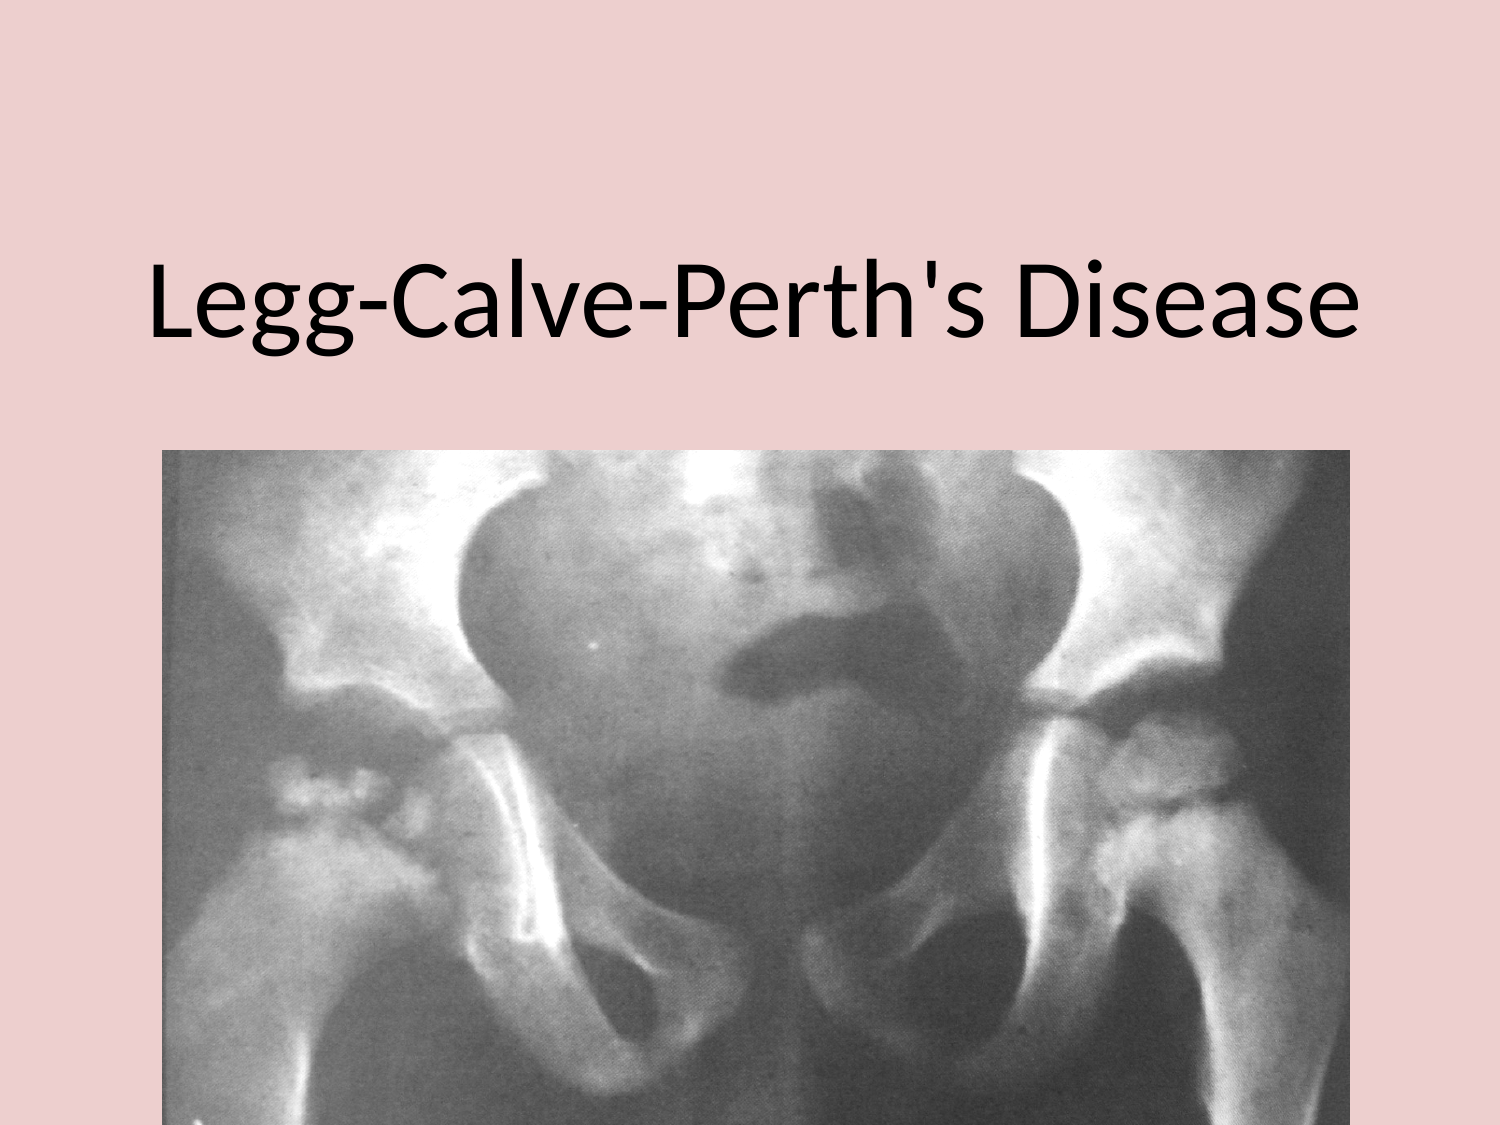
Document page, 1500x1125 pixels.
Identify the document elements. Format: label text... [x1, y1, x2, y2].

picture [161, 449, 1351, 1125]
title Legg-Calve-Perth's Disease [117, 171, 1393, 413]
